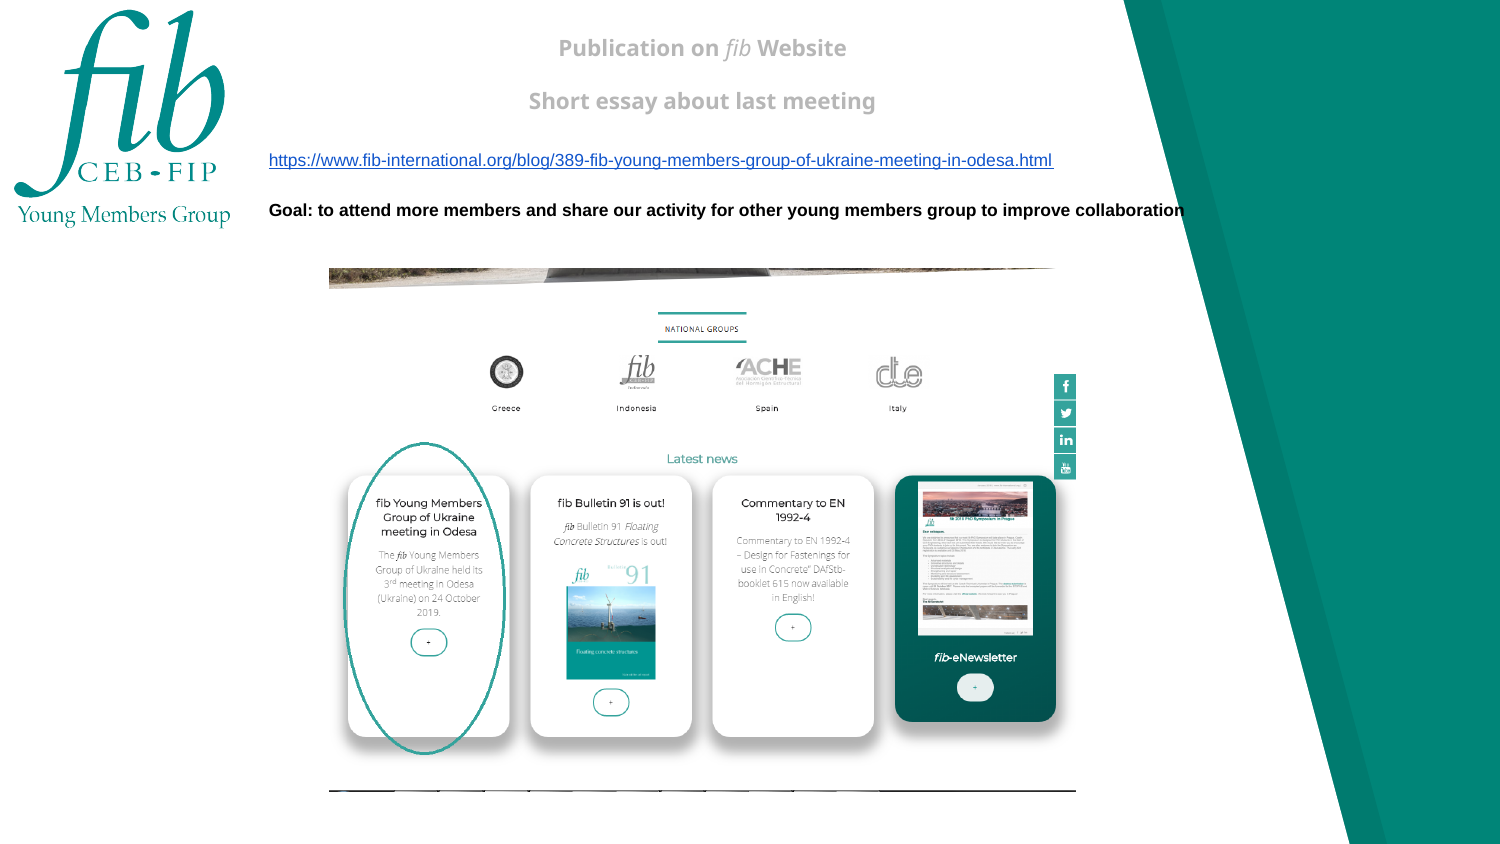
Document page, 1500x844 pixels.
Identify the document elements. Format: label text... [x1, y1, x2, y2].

picture [329, 268, 1077, 793]
picture [14, 9, 231, 233]
text_box Publication on fib Website Short essay about last meeting [159, 26, 1247, 136]
text_box https://www.fib-international.org/blog/389-fib-young-members-group-of-ukraine-meeting-in-odesa.html Goal: to attend more members and share our activity for other young members group to improve collaboration [253, 135, 1365, 230]
